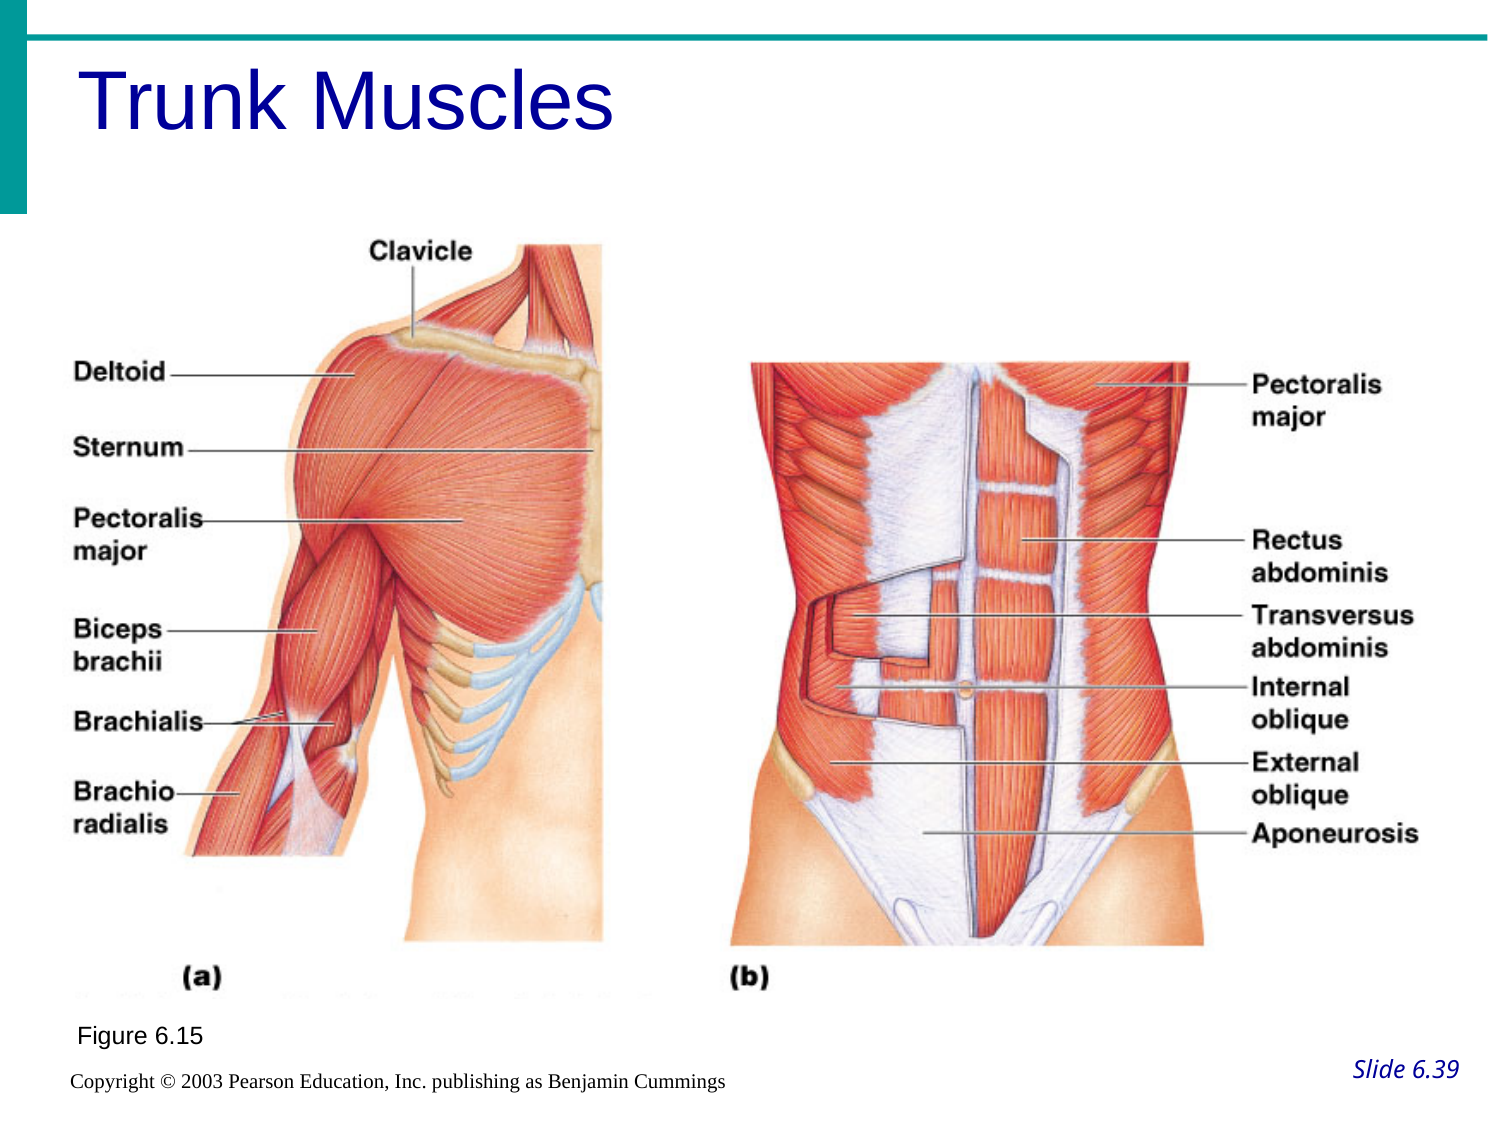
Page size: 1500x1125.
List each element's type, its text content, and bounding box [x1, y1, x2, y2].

title Slide 6.39 [1262, 1050, 1475, 1100]
picture [62, 224, 1434, 999]
list Trunk Muscles [62, 50, 1438, 703]
text_box [0, 0, 25, 213]
text_box Figure 6.15 [62, 1012, 294, 1058]
text_box Copyright © 2003 Pearson Education, Inc. publishing as Benjamin Cummings [55, 1059, 741, 1100]
